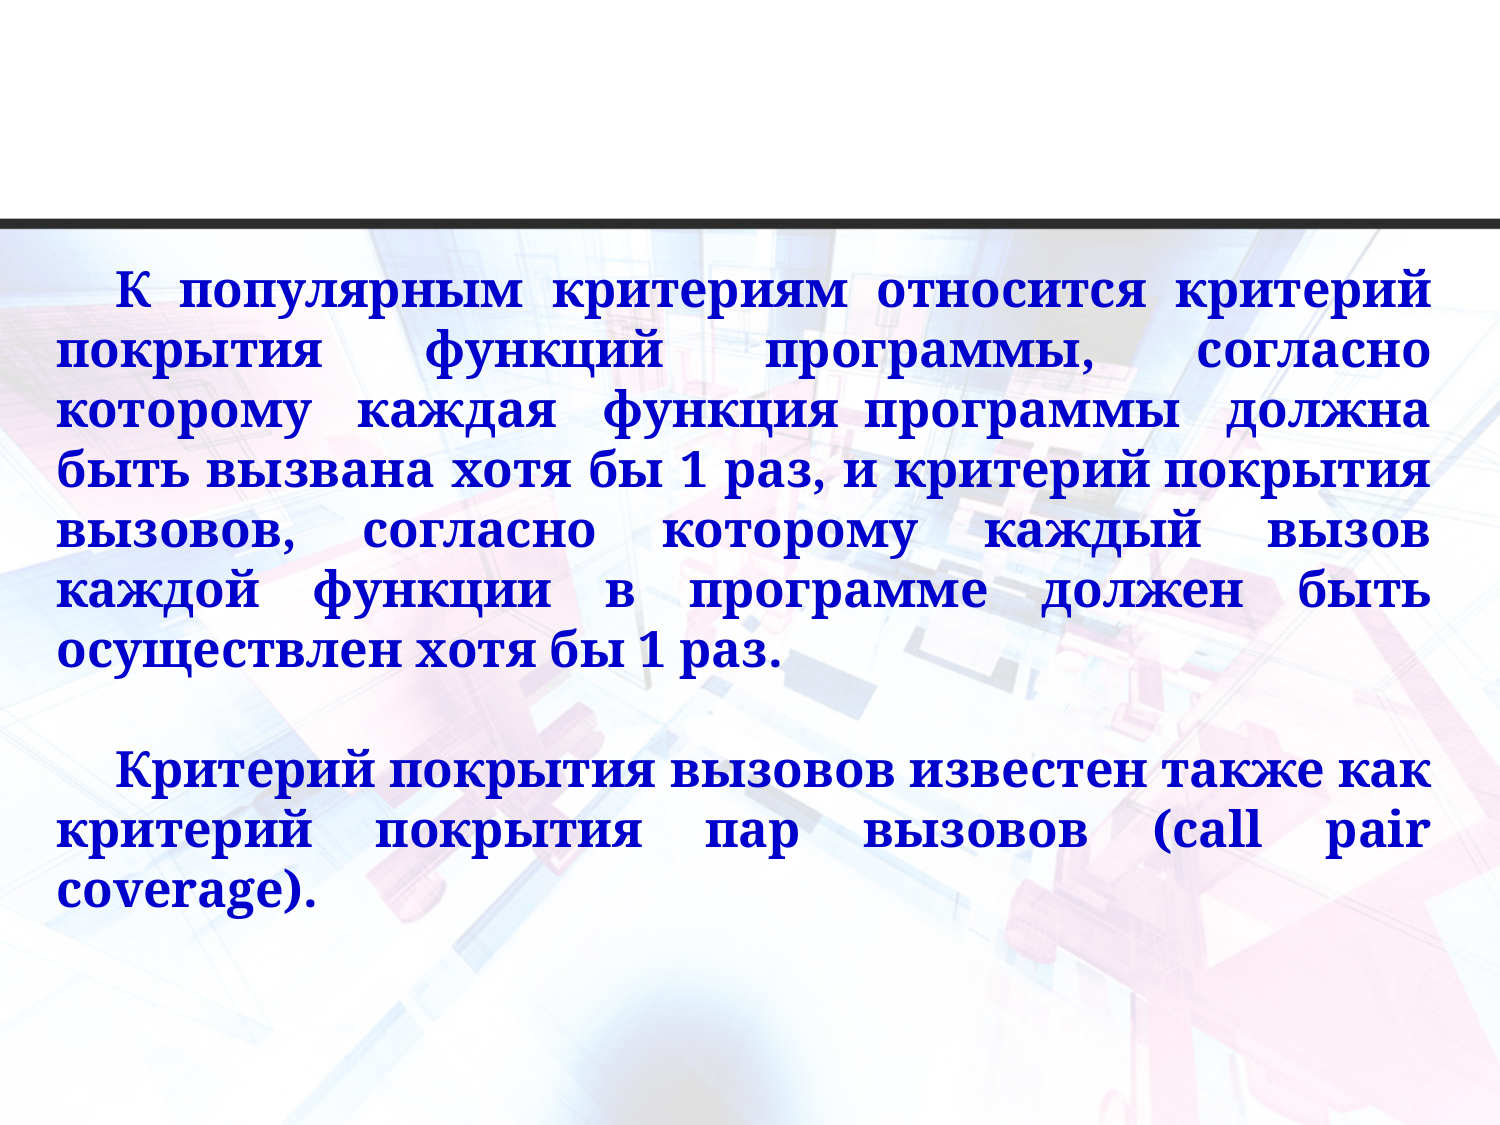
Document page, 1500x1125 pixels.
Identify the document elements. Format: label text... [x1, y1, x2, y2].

picture [0, 0, 1500, 1125]
text_box К популярным критериям относится критерий покрытия функций программы, согласно которому каждая функция программы должна быть вызвана хотя бы 1 раз, и критерий покрытия вызовов, согласно которому каждый вызов каждой функции в программе должен быть осуществлен хотя бы 1 раз. Критерий покрытия вызовов известен также как критерий покрытия пар вызовов (call pair coverage). [41, 250, 1447, 926]
